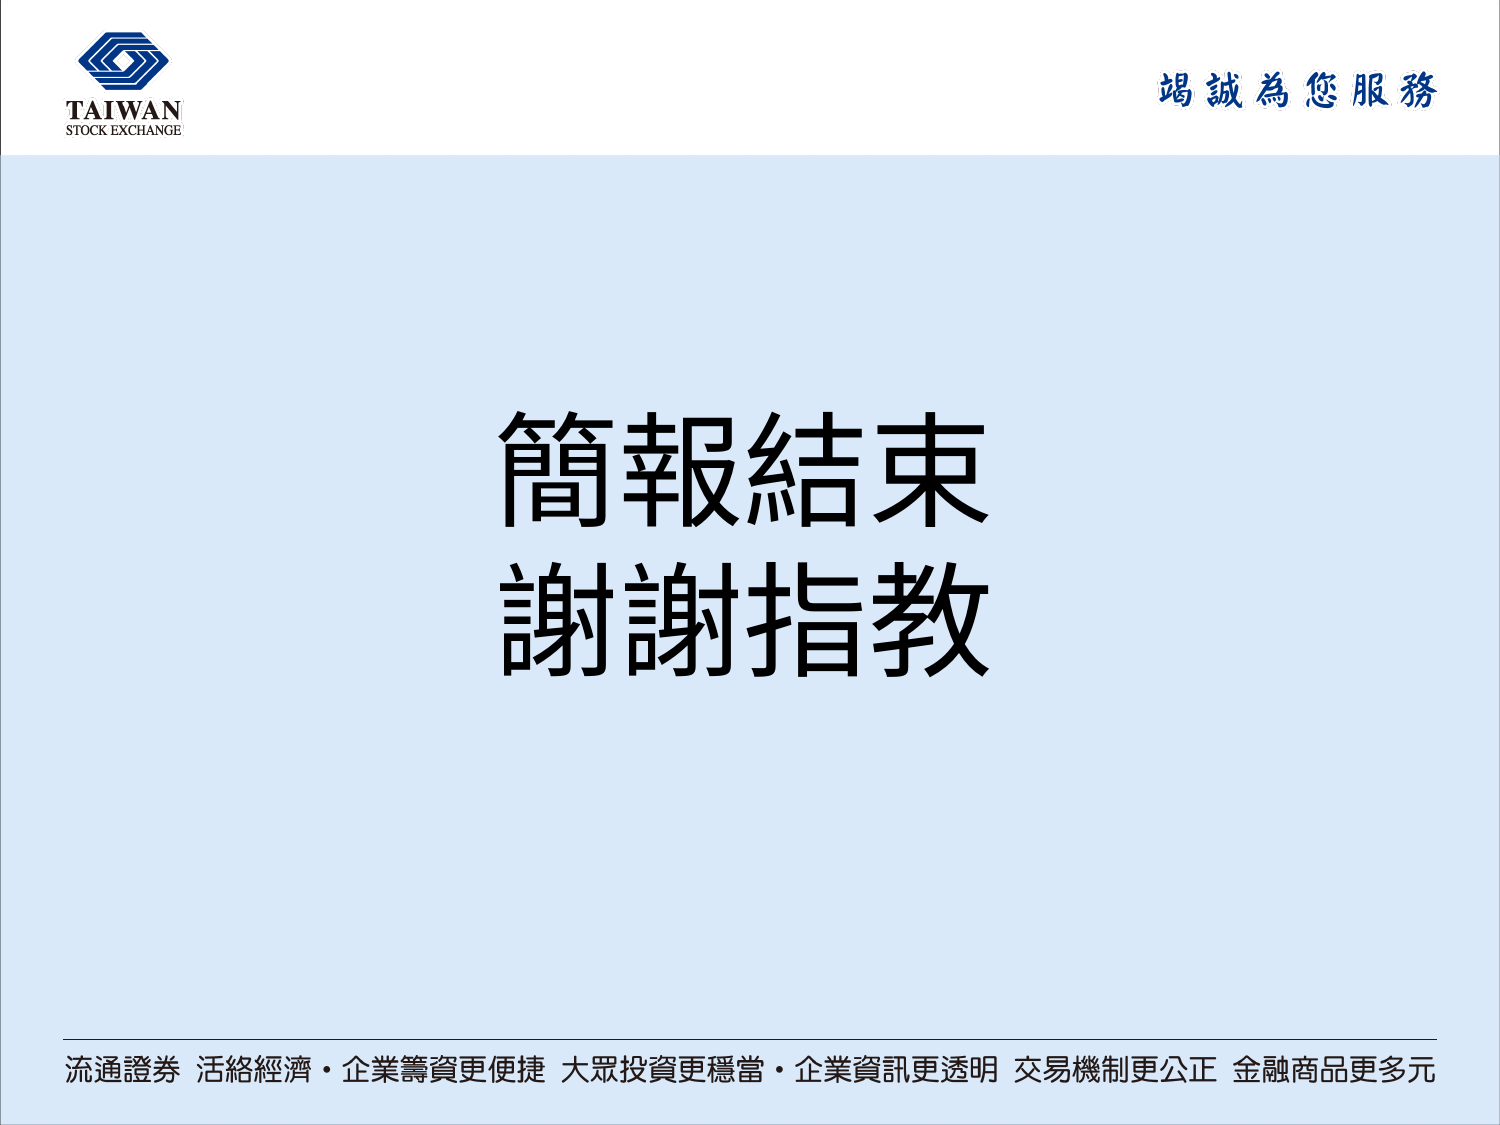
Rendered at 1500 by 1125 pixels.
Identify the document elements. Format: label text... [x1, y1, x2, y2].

picture [0, 0, 1500, 1125]
text_box 簡報結束 謝謝指教 [454, 385, 1034, 700]
